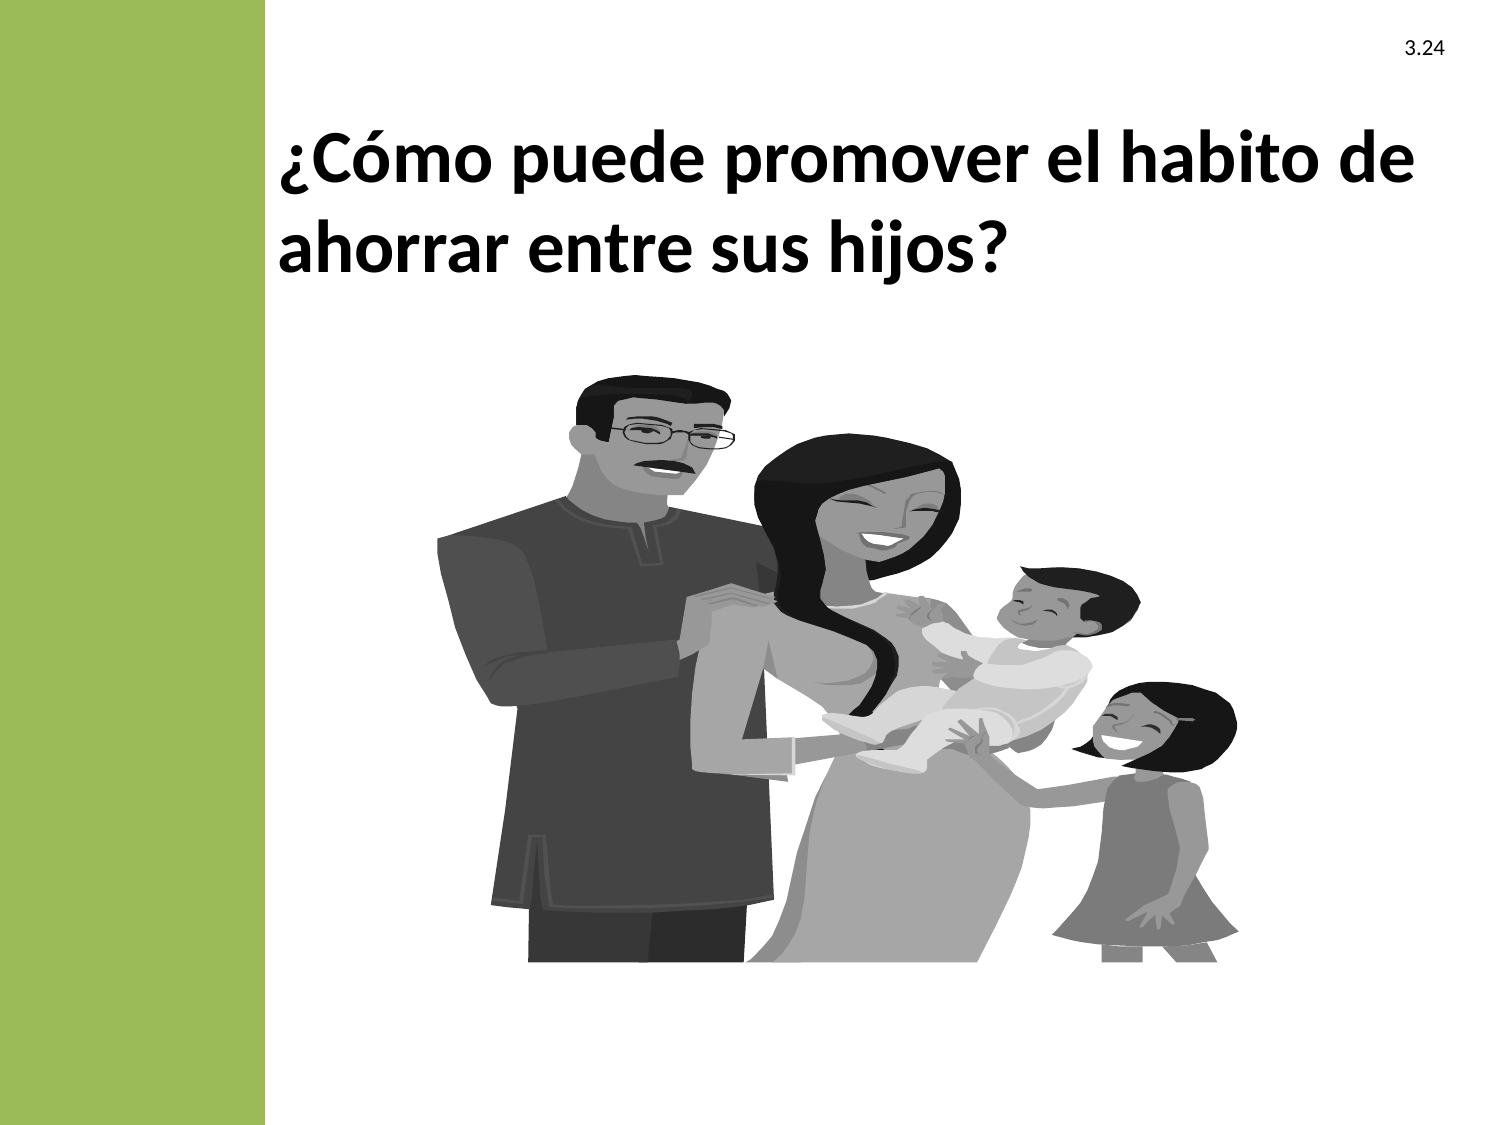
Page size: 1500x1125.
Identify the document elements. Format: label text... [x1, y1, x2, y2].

text_box [0, 0, 265, 1125]
picture [437, 374, 1240, 963]
list ¿Cómo puede promover el habito de ahorrar entre sus hijos? [265, 99, 1450, 313]
text_box 3.24 [1387, 24, 1463, 68]
